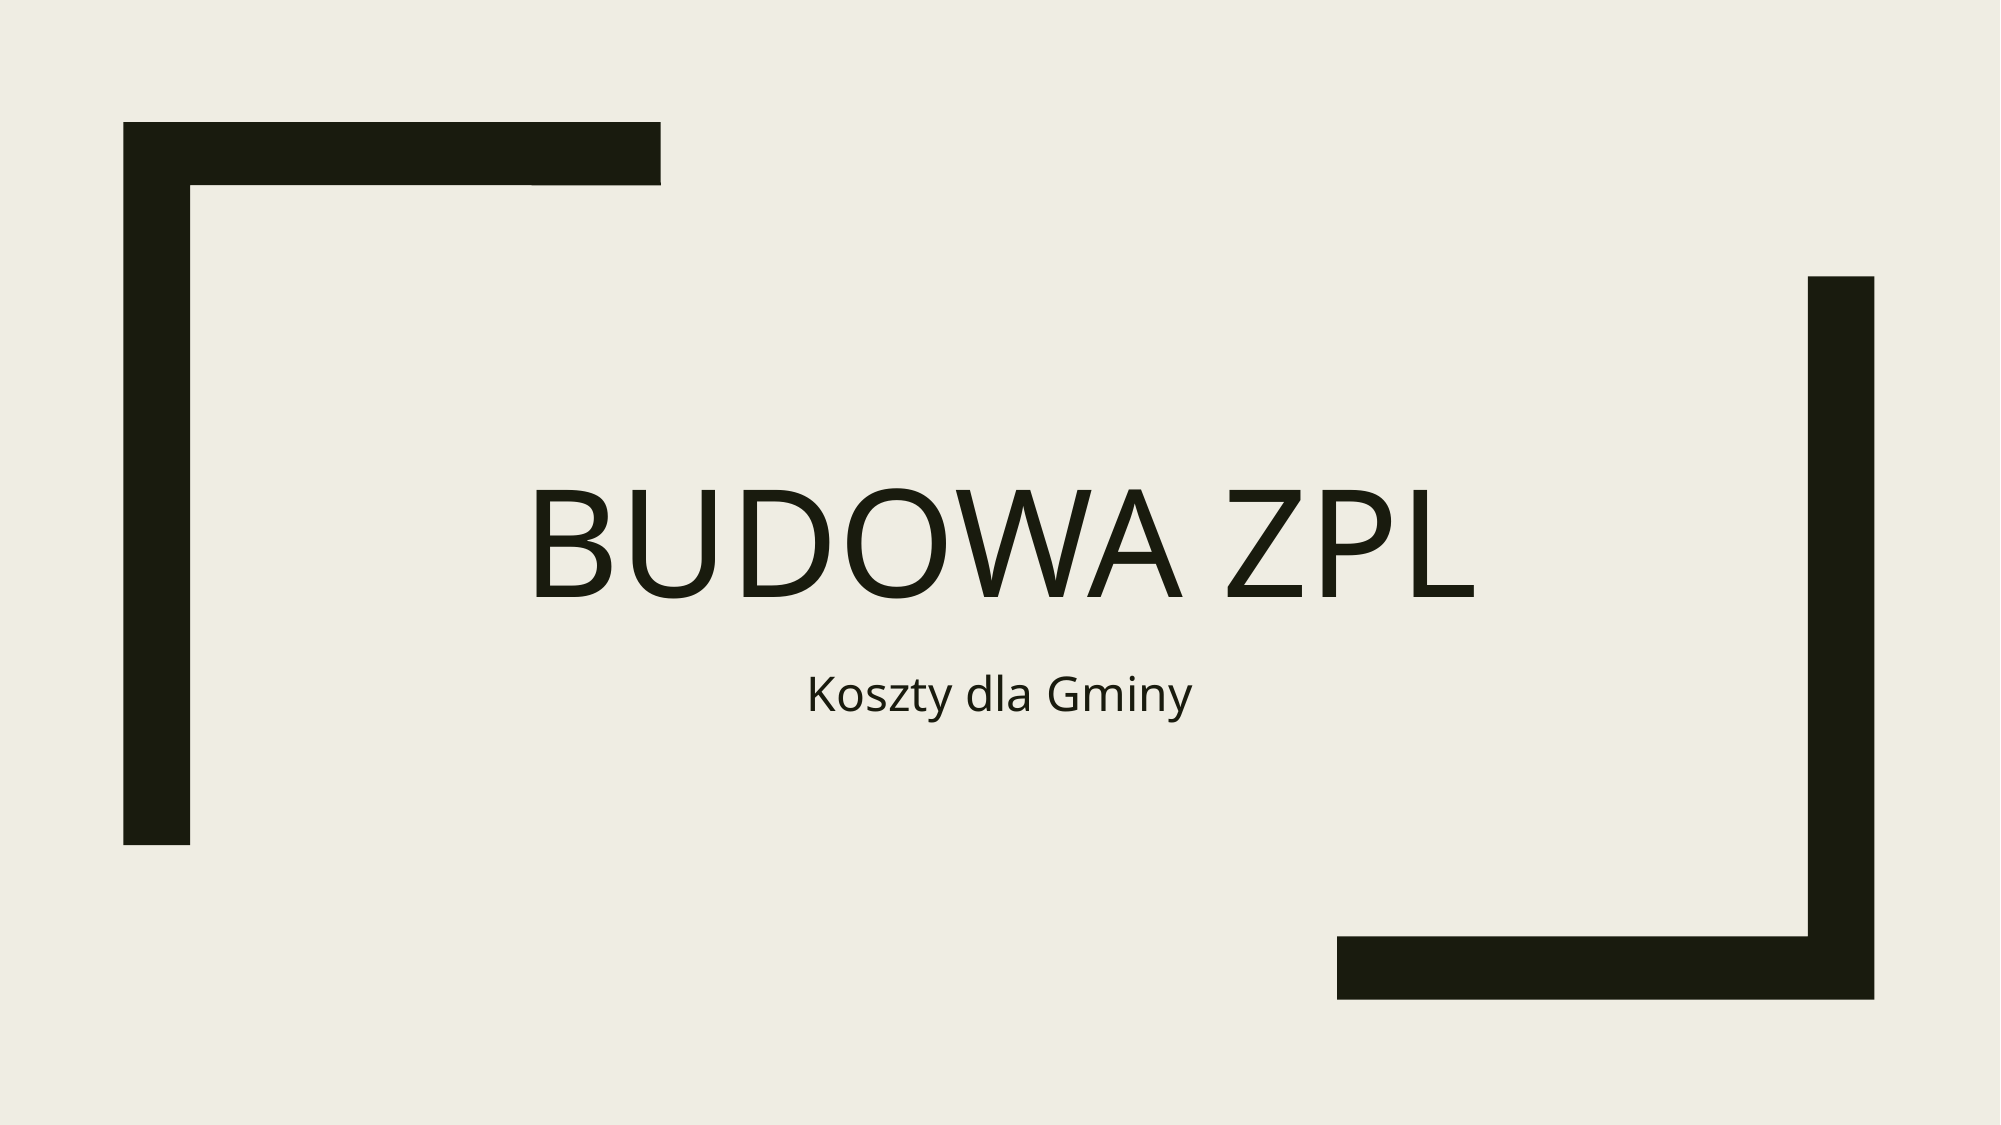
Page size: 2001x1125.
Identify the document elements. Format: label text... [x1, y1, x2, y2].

title Budowa ZPL [314, 293, 1686, 638]
subtitle Koszty dla Gminy [439, 649, 1561, 828]
